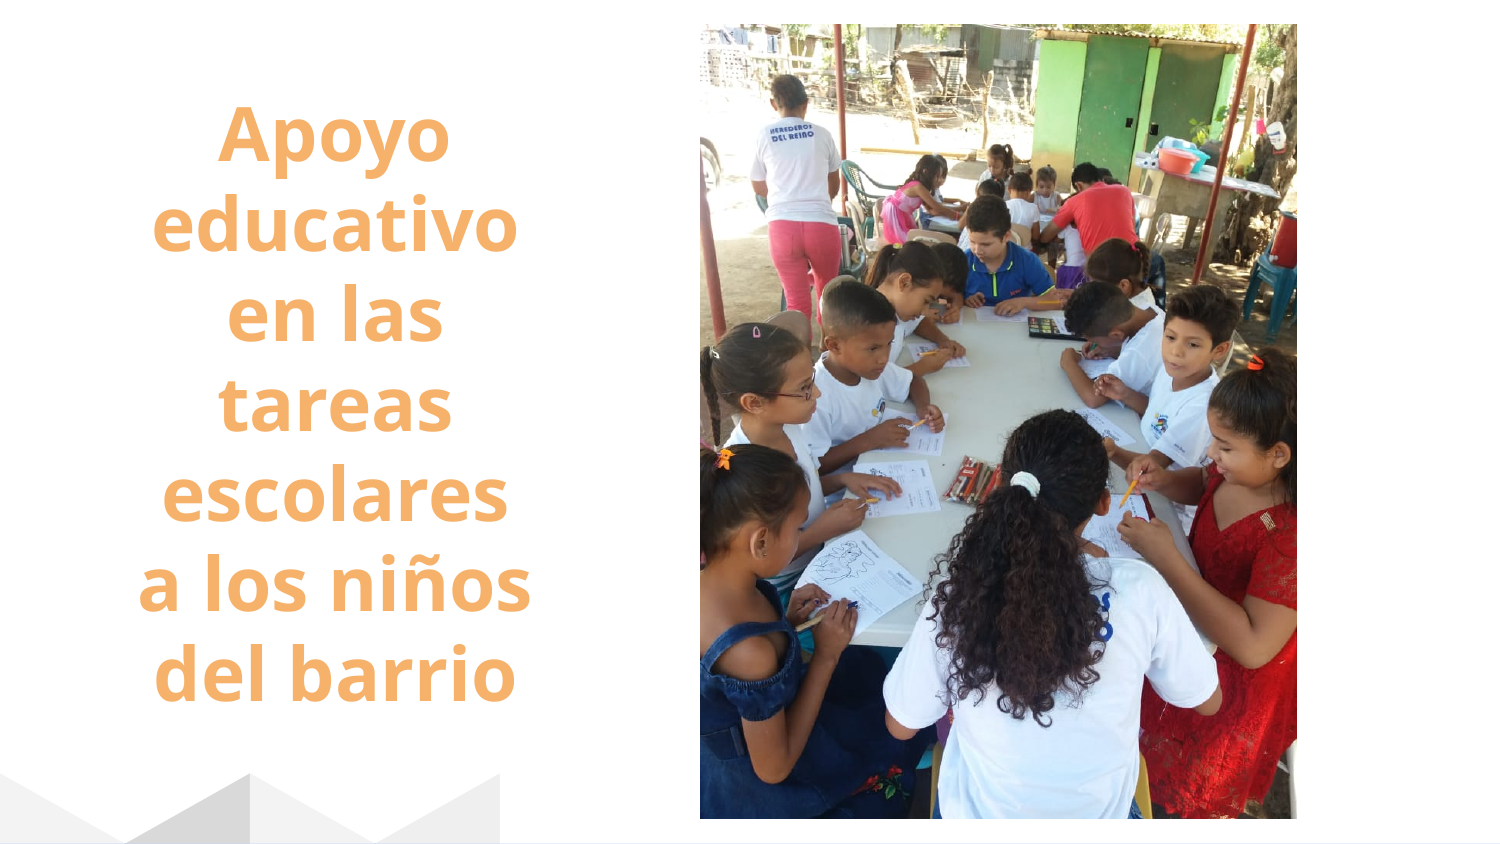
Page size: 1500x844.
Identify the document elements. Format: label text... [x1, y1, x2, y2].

title Apoyo educativo en las tareas escolares a los niños del barrio [115, 71, 556, 741]
picture [700, 24, 1297, 819]
